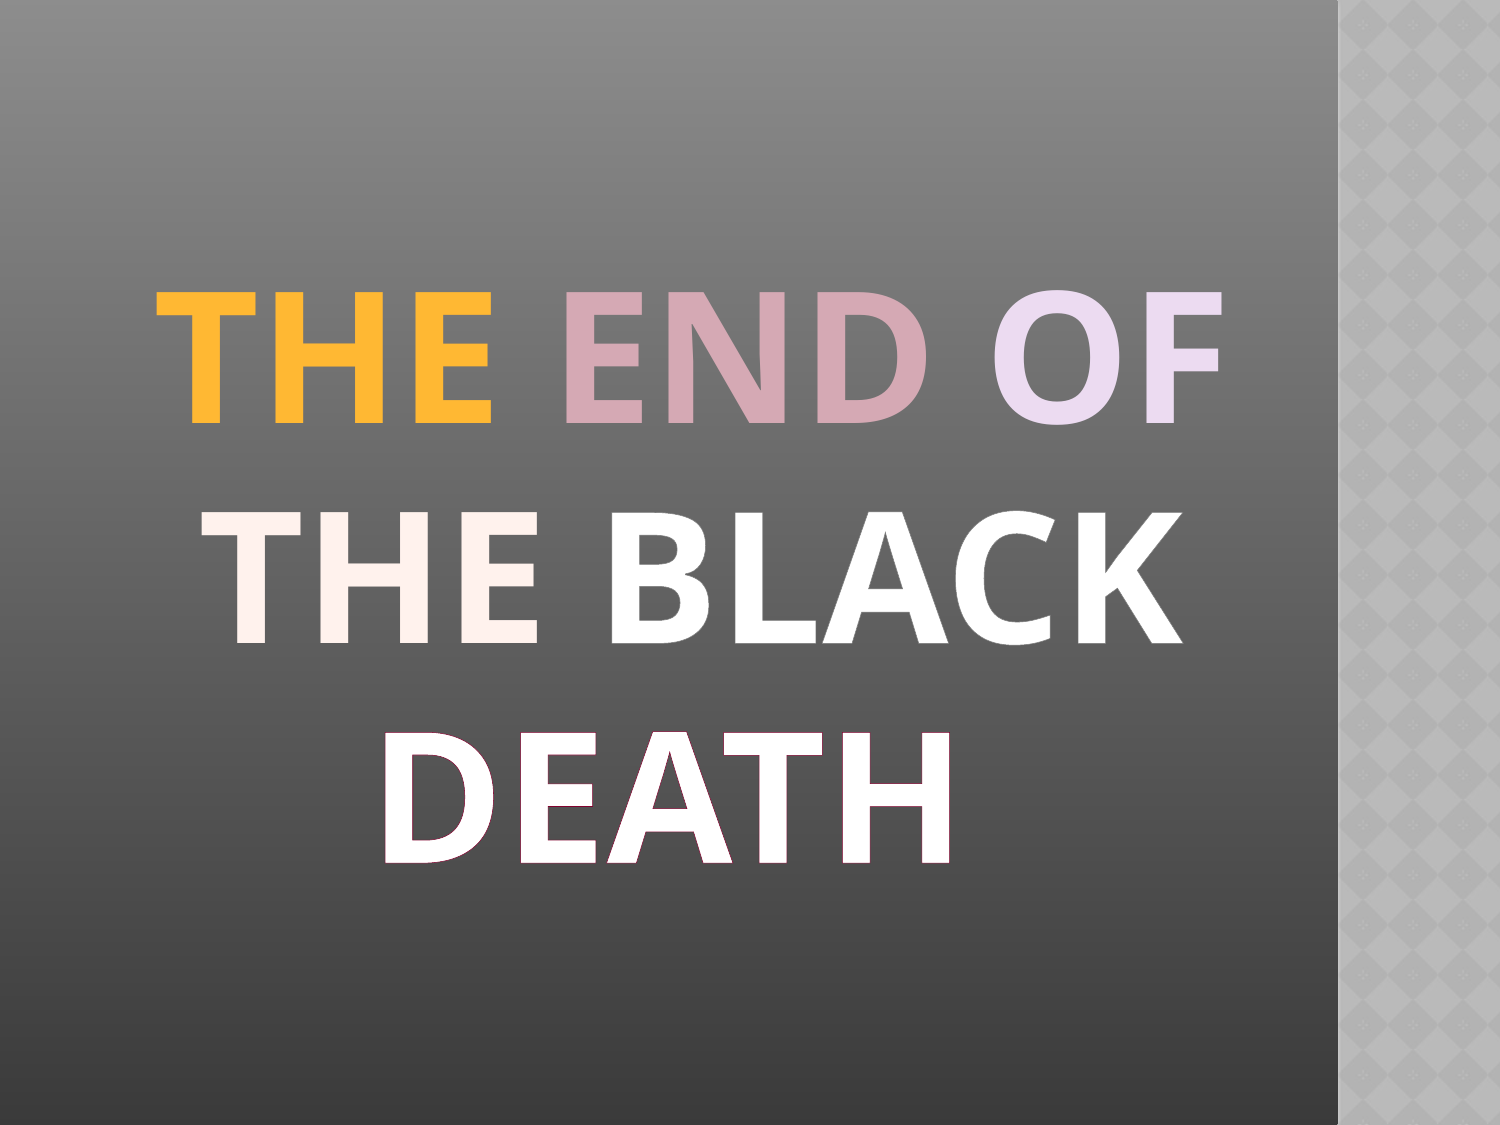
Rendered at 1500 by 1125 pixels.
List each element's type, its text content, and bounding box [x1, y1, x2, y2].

list The END OF THE BLACK DEATH [0, 0, 1338, 1125]
